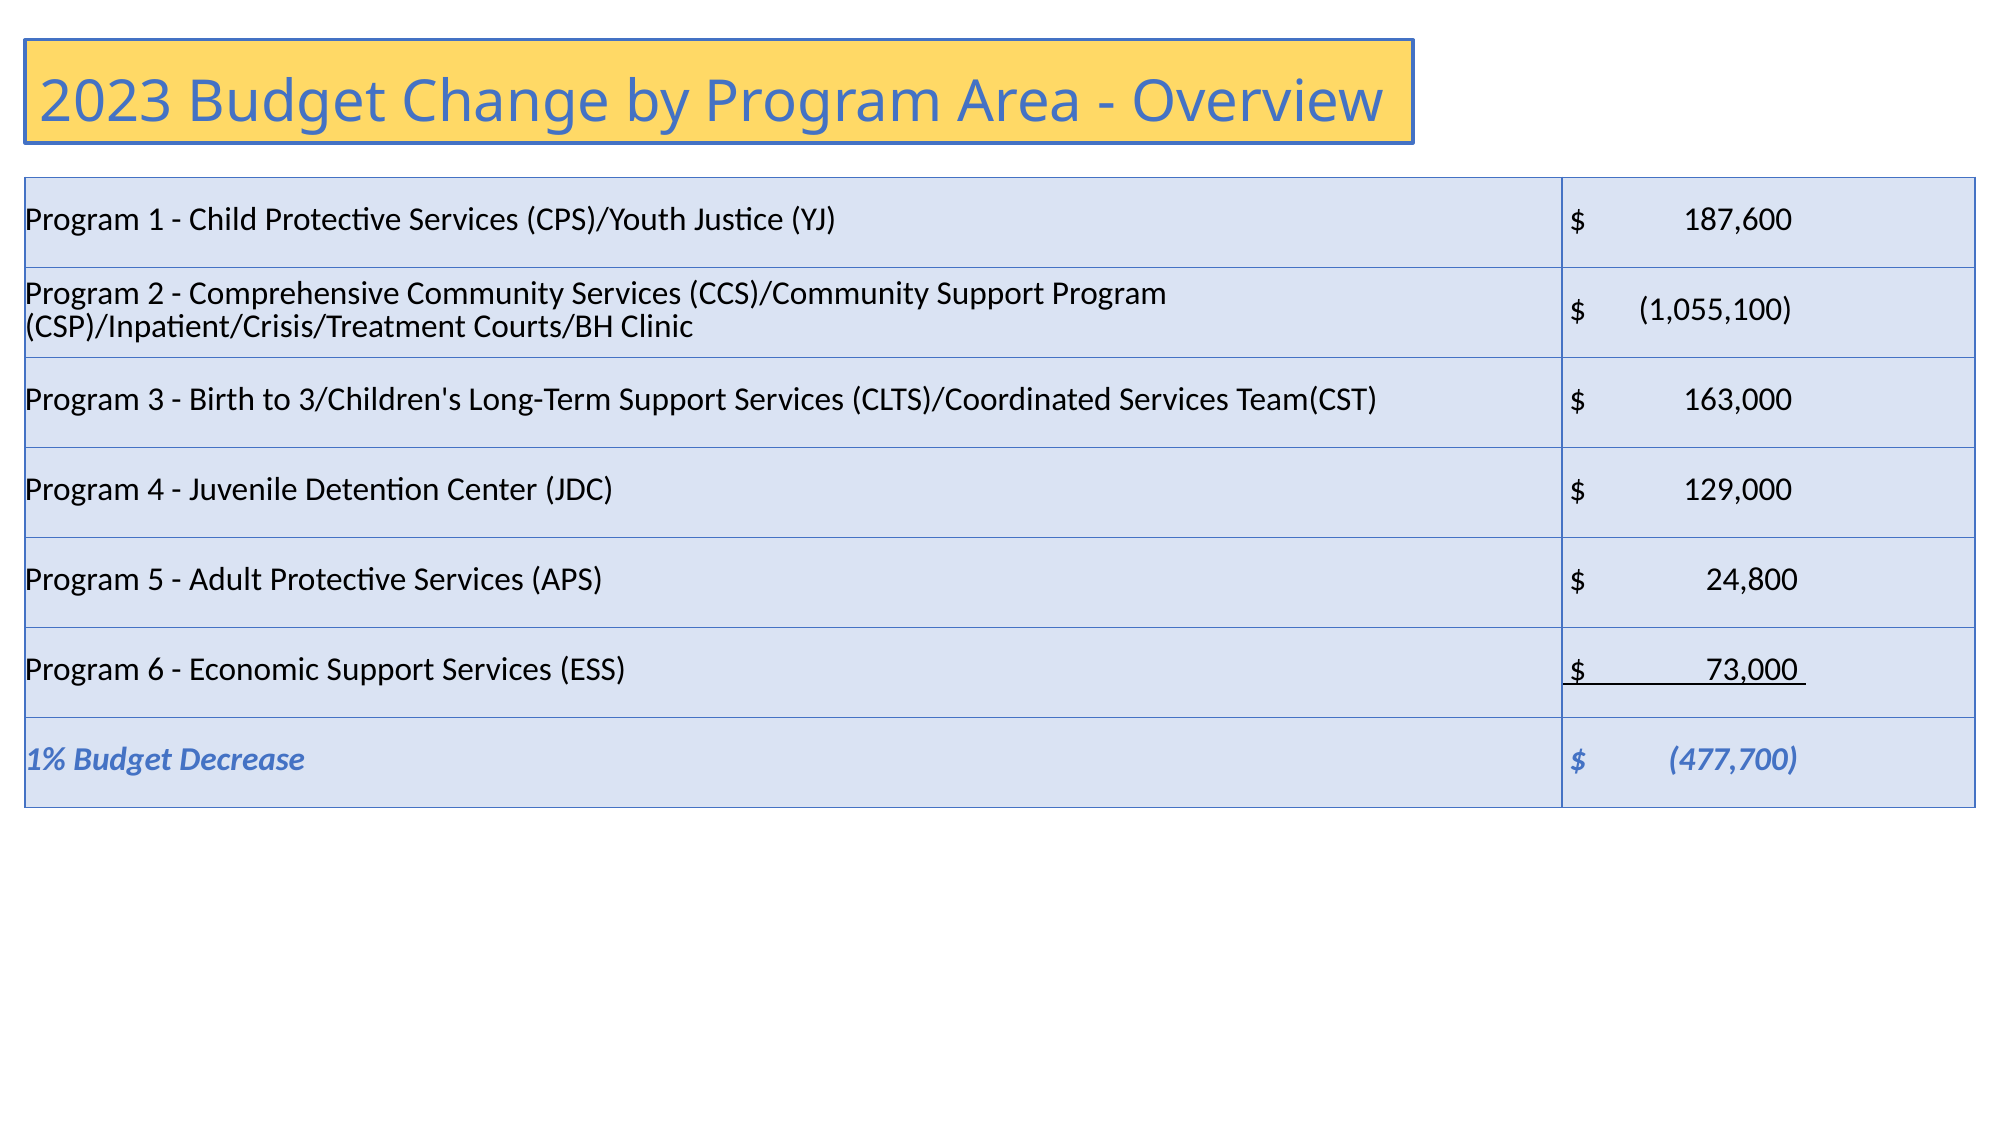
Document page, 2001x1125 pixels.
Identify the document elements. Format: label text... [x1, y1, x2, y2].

table_header $ 187,600 [1563, 178, 1974, 267]
text_box 2023 Budget Change by Program Area - Overview [24, 39, 1414, 144]
table_cell 1% Budget Decrease [26, 718, 1561, 807]
table_cell Program 3 - Birth to 3/Children's Long-Term Support Services (CLTS)/Coordinated Services Team(CST) [26, 358, 1561, 447]
table_cell Program 2 - Comprehensive Community Services (CCS)/Community Support Program (CSP)/Inpatient/Crisis/Treatment Courts/BH Clinic [26, 268, 1561, 357]
table_cell $ 24,800 [1563, 538, 1974, 627]
table_cell Program 5 - Adult Protective Services (APS) [26, 538, 1561, 627]
table_cell $ 129,000 [1563, 448, 1974, 537]
table_cell $ 73,000 [1563, 628, 1974, 717]
table_cell Program 4 - Juvenile Detention Center (JDC) [26, 448, 1561, 537]
table_cell $ (477,700) [1563, 718, 1974, 807]
table_cell $ (1,055,100) [1563, 268, 1974, 357]
table_cell $ 163,000 [1563, 358, 1974, 447]
table_cell Program 6 - Economic Support Services (ESS) [26, 628, 1561, 717]
table_header Program 1 - Child Protective Services (CPS)/Youth Justice (YJ) [26, 178, 1561, 267]
